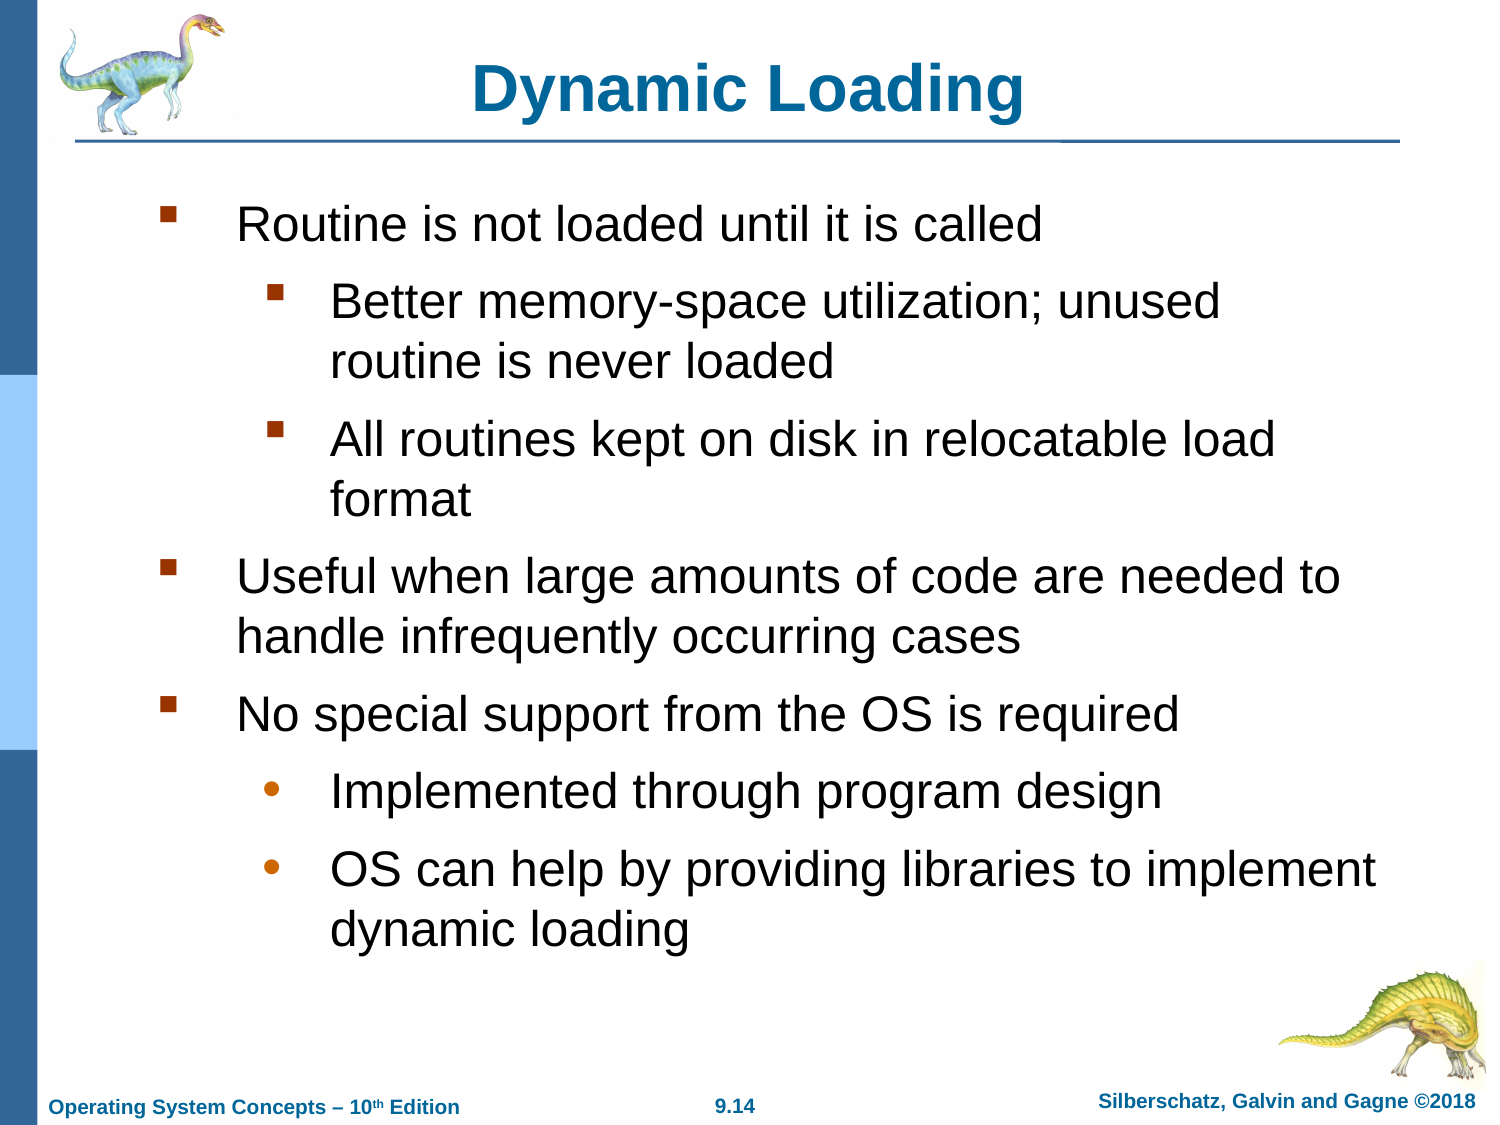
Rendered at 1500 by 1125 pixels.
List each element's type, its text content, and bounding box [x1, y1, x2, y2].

picture [46, 0, 243, 149]
title Dynamic Loading [74, 39, 1424, 133]
picture [1275, 959, 1486, 1090]
text_box Routine is not loaded until it is called Better memory-space utilization; unused routine is never loaded All routines kept on disk in relocatable load format Useful when large amounts of code are needed to handle infrequently occurring cases No special support from the OS is required Implemented through program design OS can help by providing libraries to implement dynamic loading [145, 186, 1399, 1042]
